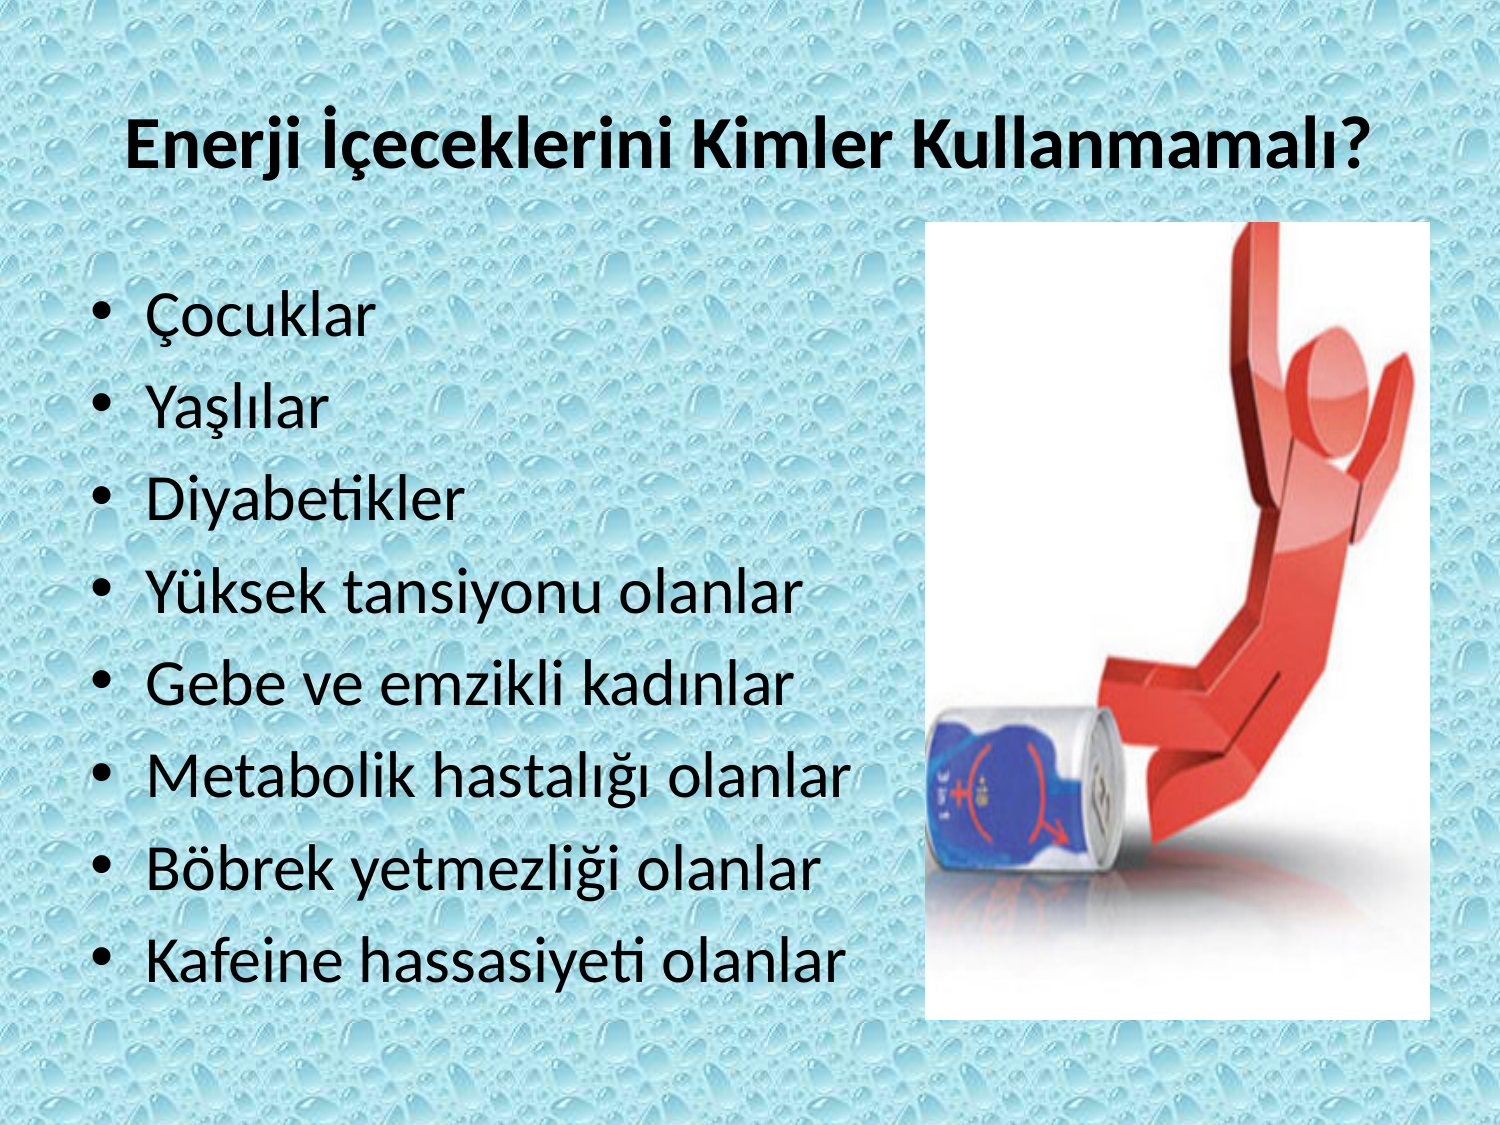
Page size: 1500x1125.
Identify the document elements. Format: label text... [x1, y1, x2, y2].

picture [0, 0, 1500, 1125]
title Enerji İçeceklerini Kimler Kullanmamalı? [75, 45, 1425, 233]
list Çocuklar Yaşlılar Diyabetikler Yüksek tansiyonu olanlar Gebe ve emzikli kadınlar Metabolik hastalığı olanlar Böbrek yetmezliği olanlar Kafeine hassasiyeti olanlar [75, 262, 914, 1005]
